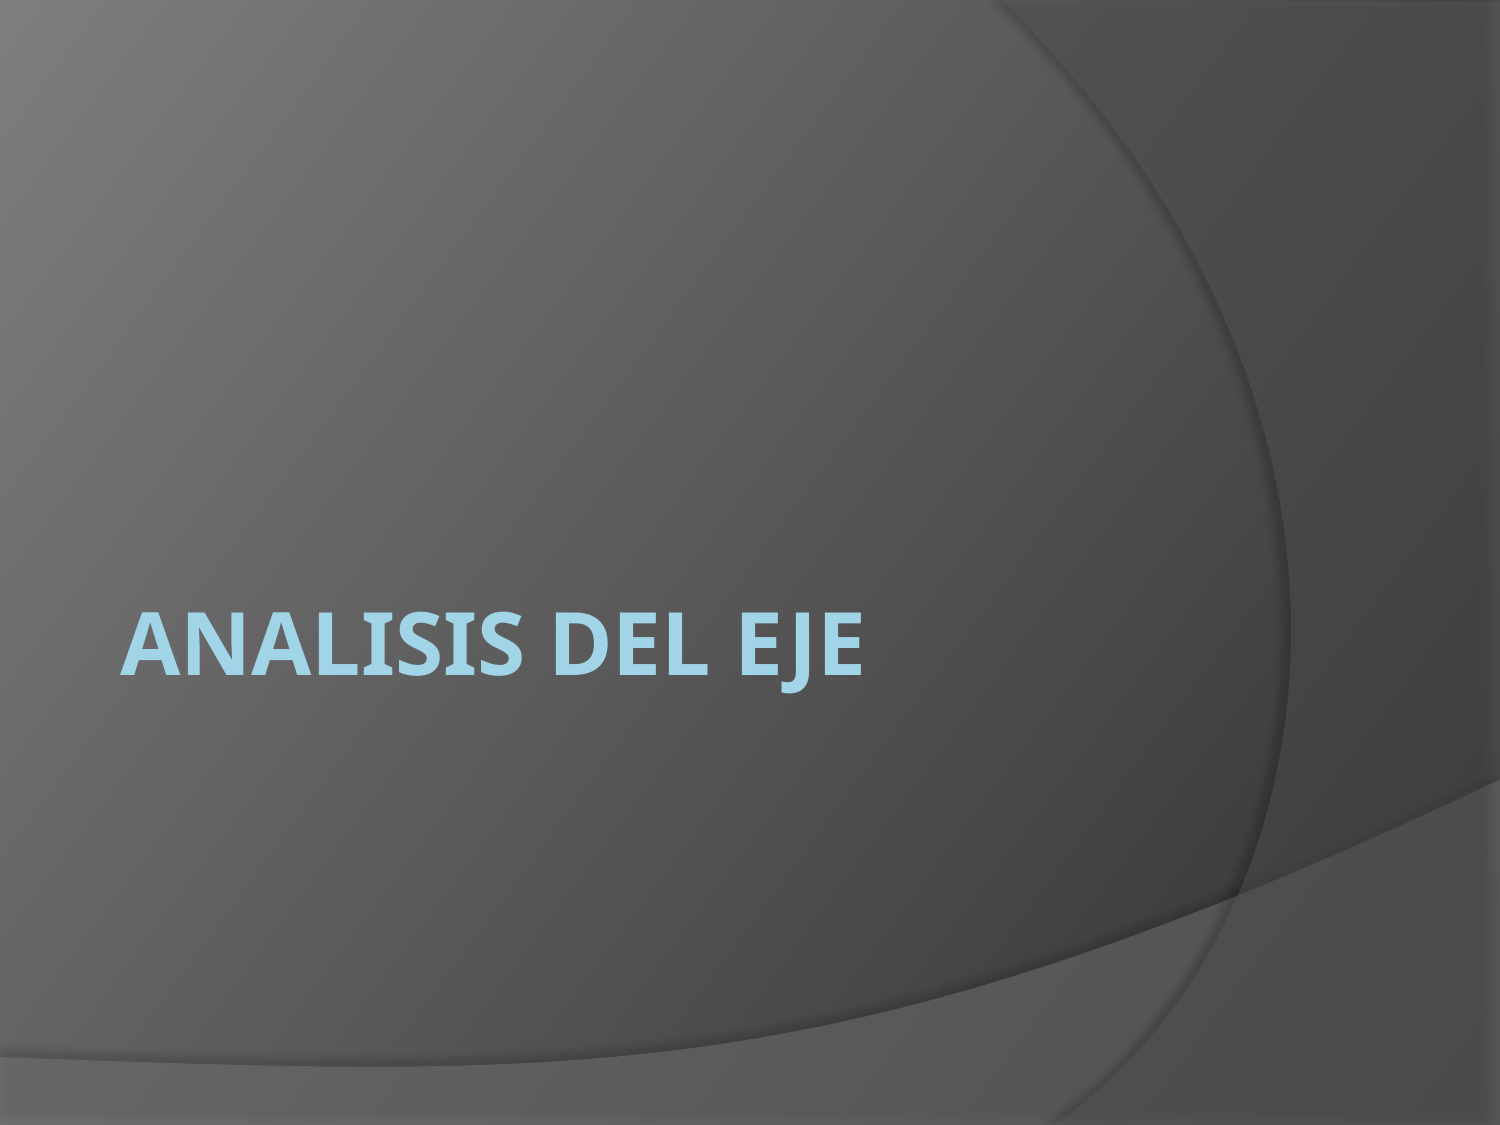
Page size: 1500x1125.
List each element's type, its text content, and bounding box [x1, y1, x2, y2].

title ANALISIS DEL EJE [112, 587, 1200, 888]
